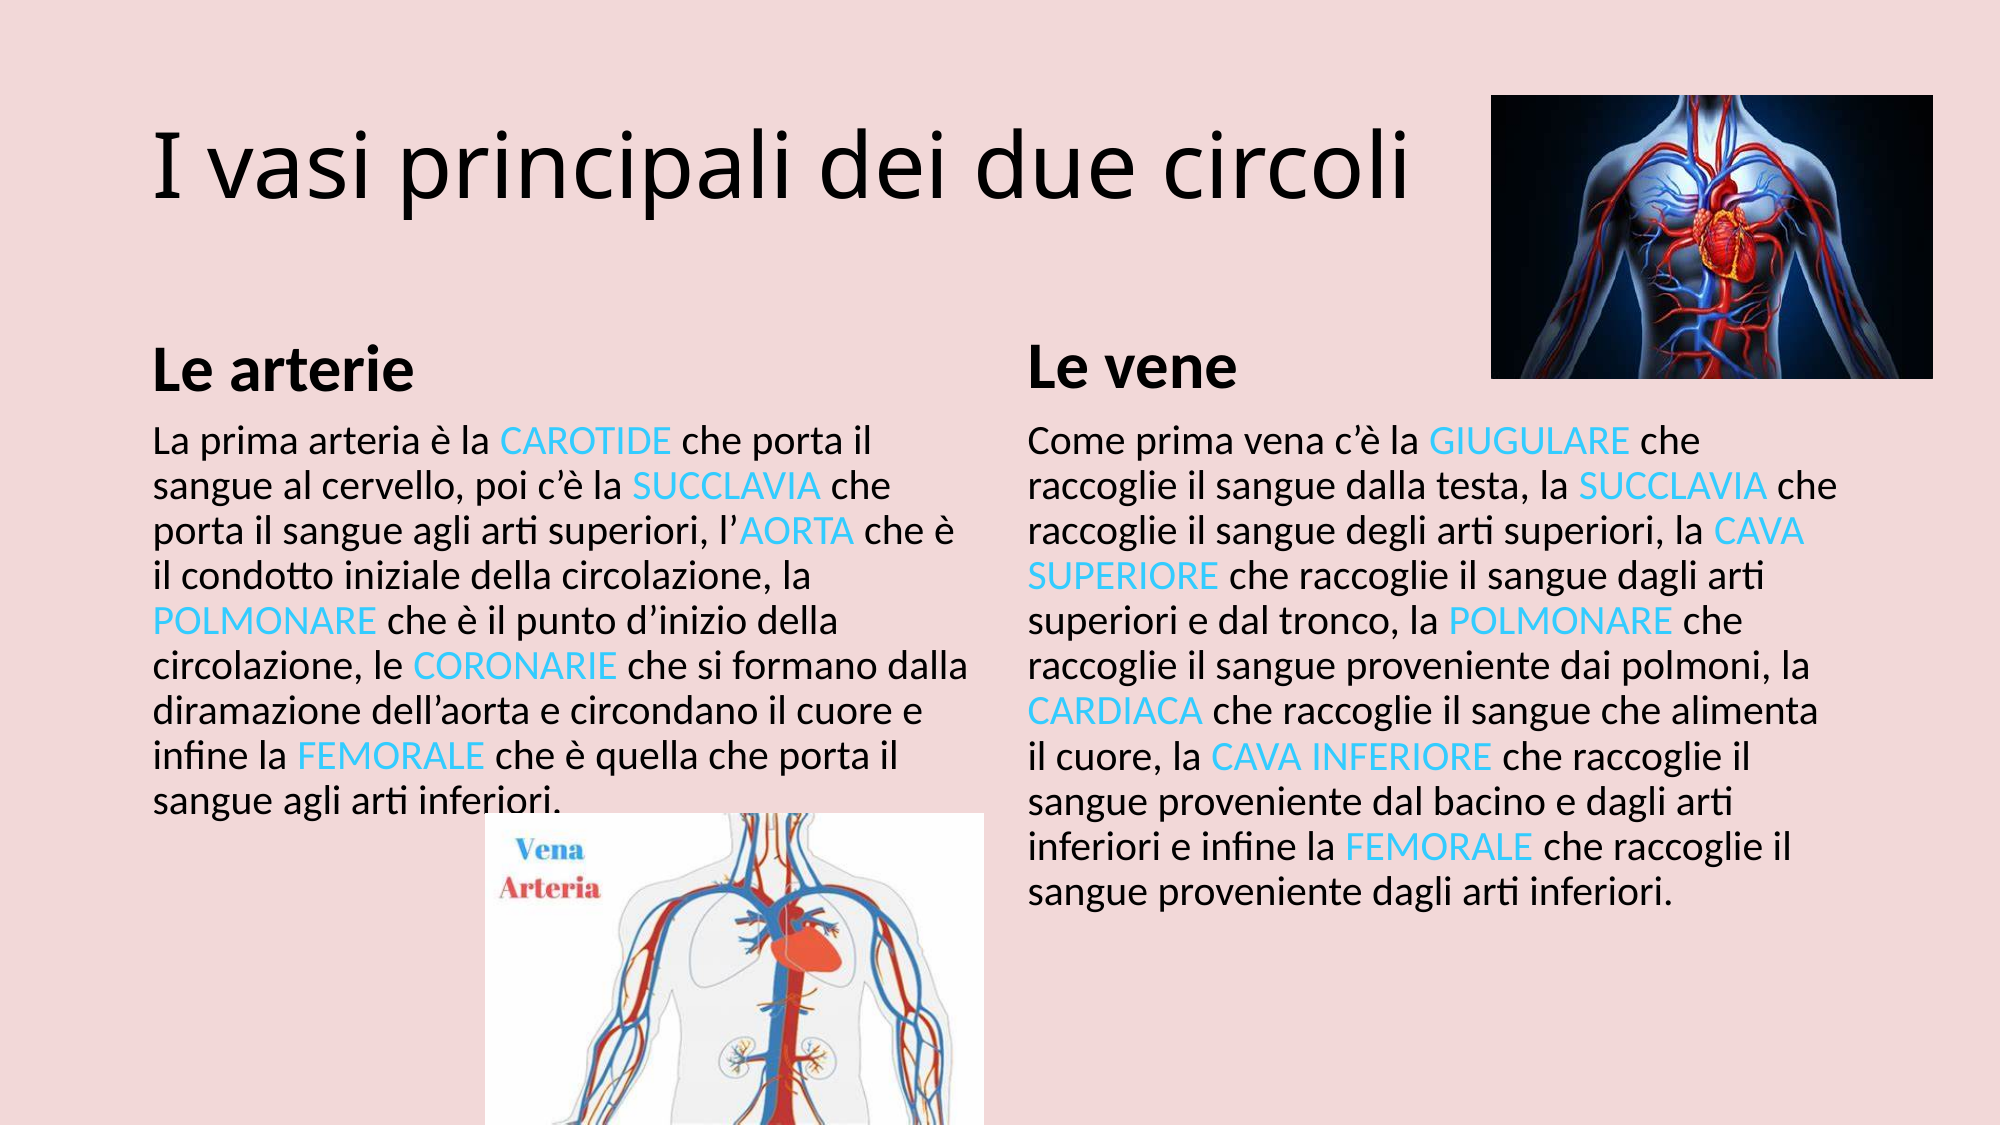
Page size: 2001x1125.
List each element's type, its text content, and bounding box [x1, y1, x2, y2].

list Le vene [1012, 275, 1863, 410]
list La prima arteria è la CAROTIDE che porta il sangue al cervello, poi c’è la SUCCLAVIA che porta il sangue agli arti superiori, l’AORTA che è il condotto iniziale della circolazione, la POLMONARE che è il punto d’inizio della circolazione, le CORONARIE che si formano dalla diramazione dell’aorta e circondano il cuore e infine la FEMORALE che è quella che porta il sangue agli arti inferiori. [137, 410, 984, 1016]
list Come prima vena c’è la GIUGULARE che raccoglie il sangue dalla testa, la SUCCLAVIA che raccoglie il sangue degli arti superiori, la CAVA SUPERIORE che raccoglie il sangue dagli arti superiori e dal tronco, la POLMONARE che raccoglie il sangue proveniente dai polmoni, la CARDIACA che raccoglie il sangue che alimenta il cuore, la CAVA INFERIORE che raccoglie il sangue proveniente dal bacino e dagli arti inferiori e infine la FEMORALE che raccoglie il sangue proveniente dagli arti inferiori. [1012, 410, 1863, 1016]
title I vasi principali dei due circoli [137, 59, 1863, 278]
list Le arterie [137, 318, 984, 410]
picture [1491, 95, 1933, 379]
picture [485, 813, 984, 1125]
